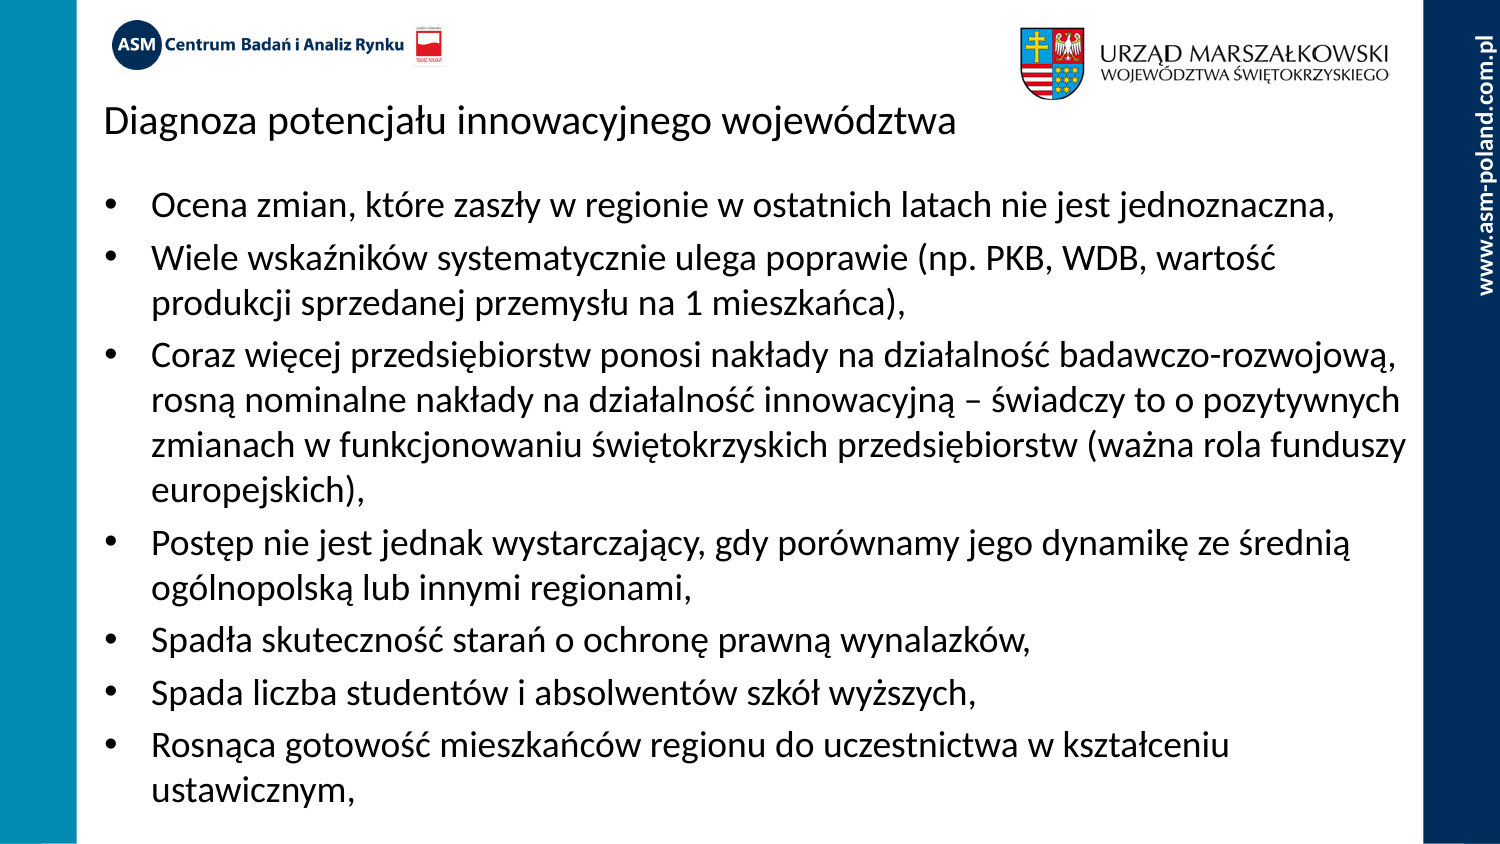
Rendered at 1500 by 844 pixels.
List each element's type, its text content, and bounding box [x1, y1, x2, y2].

picture [112, 20, 445, 70]
text_box www.asm-poland.com.pl [1460, 20, 1500, 330]
subtitle Ocena zmian, które zaszły w regionie w ostatnich latach nie jest jednoznaczna, Wiele wskaźników systematycznie ulega poprawie (np. PKB, WDB, wartość produkcji sprzedanej przemysłu na 1 mieszkańca), Coraz więcej przedsiębiorstw ponosi nakłady na działalność badawczo-rozwojową, rosną nominalne nakłady na działalność innowacyjną – świadczy to o pozytywnych zmianach w funkcjonowaniu świętokrzyskich przedsiębiorstw (ważna rola funduszy europejskich), Postęp nie jest jednak wystarczający, gdy porównamy jego dynamikę ze średnią ogólnopolską lub innymi regionami, Spadła skuteczność starań o ochronę prawną wynalazków, Spada liczba studentów i absolwentów szkół wyższych, Rosnąca gotowość mieszkańców regionu do uczestnictwa w kształceniu ustawicznym, [89, 172, 1430, 389]
picture [1020, 27, 1390, 100]
text_box [1421, 0, 1500, 844]
text_box [0, 0, 79, 844]
title Diagnoza potencjału innowacyjnego województwa [88, 82, 1364, 264]
